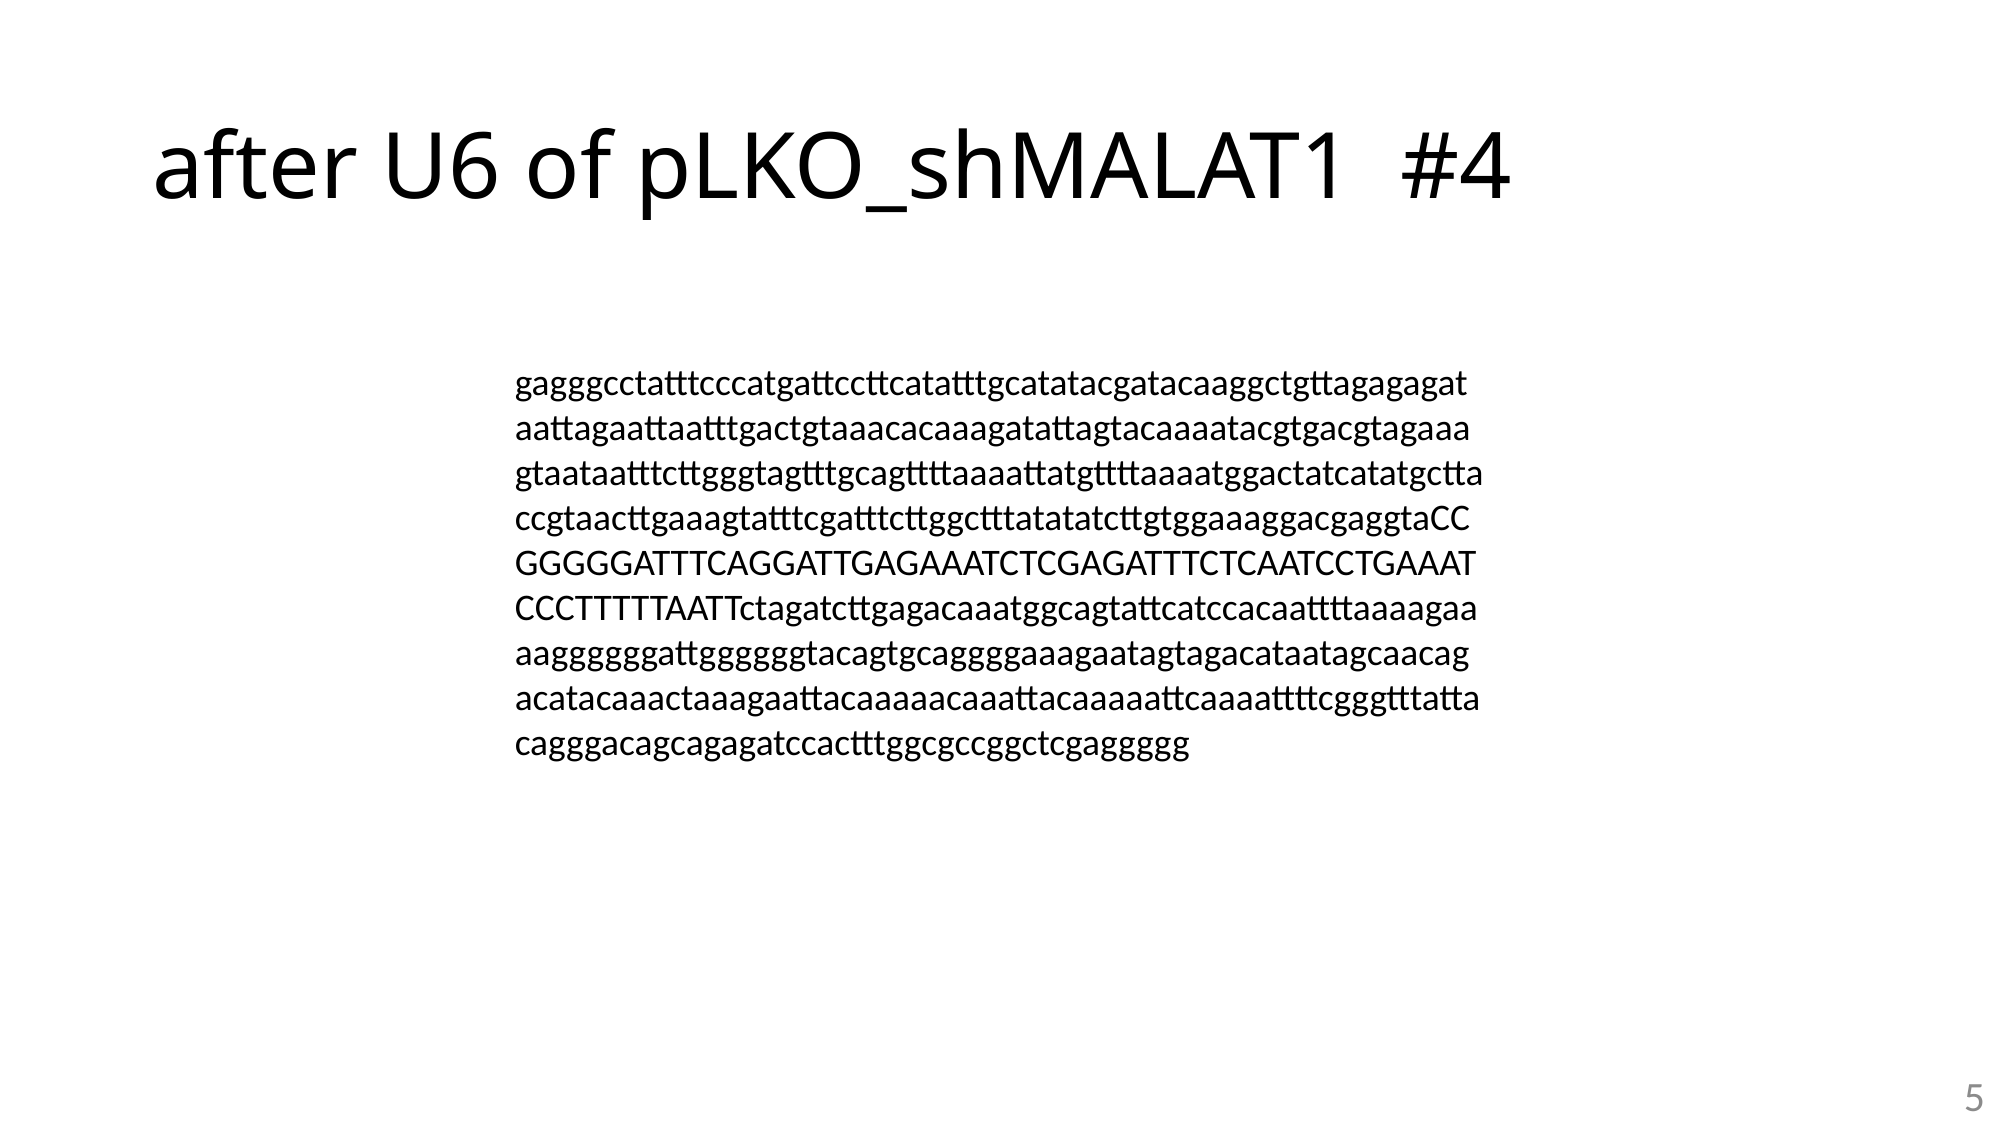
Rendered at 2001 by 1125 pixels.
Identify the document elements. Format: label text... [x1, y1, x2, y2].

title after U6 of pLKO_shMALAT1 #4 [137, 59, 1863, 278]
text_box gagggcctatttcccatgattccttcatatttgcatatacgatacaaggctgttagagagataattagaattaatttgactgtaaacacaaagatattagtacaaaatacgtgacgtagaaagtaataatttcttgggtagtttgcagttttaaaattatgttttaaaatggactatcatatgcttaccgtaacttgaaagtatttcgatttcttggctttatatatcttgtggaaaggacgaggtaCCGGGGGATTTCAGGATTGAGAAATCTCGAGATTTCTCAATCCTGAAATCCCTTTTTAATTctagatcttgagacaaatggcagtattcatccacaattttaaaagaaaaggggggattggggggtacagtgcaggggaaagaatagtagacataatagcaacagacatacaaactaaagaattacaaaaacaaattacaaaaattcaaaattttcgggtttattacagggacagcagagatccactttggcgccggctcgaggggg [500, 350, 1500, 771]
slide_number 5 [1550, 1065, 2000, 1125]
